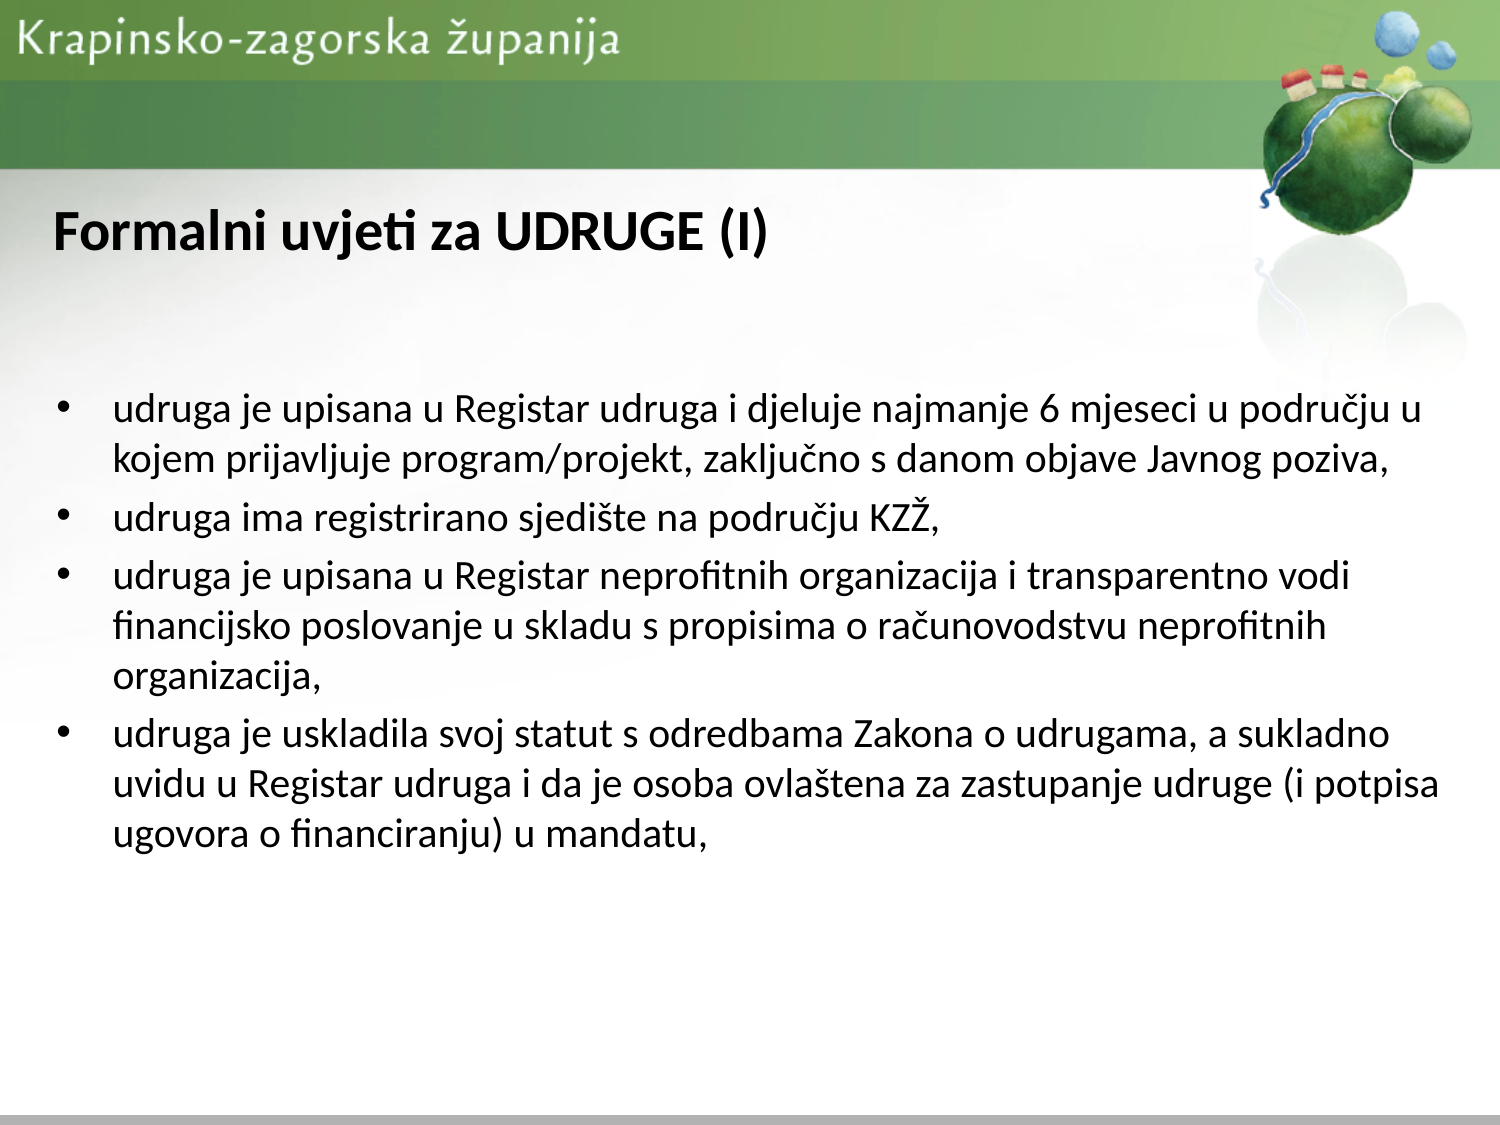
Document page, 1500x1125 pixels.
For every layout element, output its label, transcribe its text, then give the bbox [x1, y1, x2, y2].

list udruga je upisana u Registar udruga i djeluje najmanje 6 mjeseci u području u kojem prijavljuje program/projekt, zaključno s danom objave Javnog poziva, udruga ima registrirano sjedište na području KZŽ, udruga je upisana u Registar neprofitnih organizacija i transparentno vodi financijsko poslovanje u skladu s propisima o računovodstvu neprofitnih organizacija, udruga je uskladila svoj statut s odredbama Zakona o udrugama, a sukladno uvidu u Registar udruga i da je osoba ovlaštena za zastupanje udruge (i potpisa ugovora o financiranju) u mandatu, [41, 373, 1468, 1000]
title Formalni uvjeti za UDRUGE (I) [38, 184, 1389, 291]
picture [0, 0, 1500, 1115]
